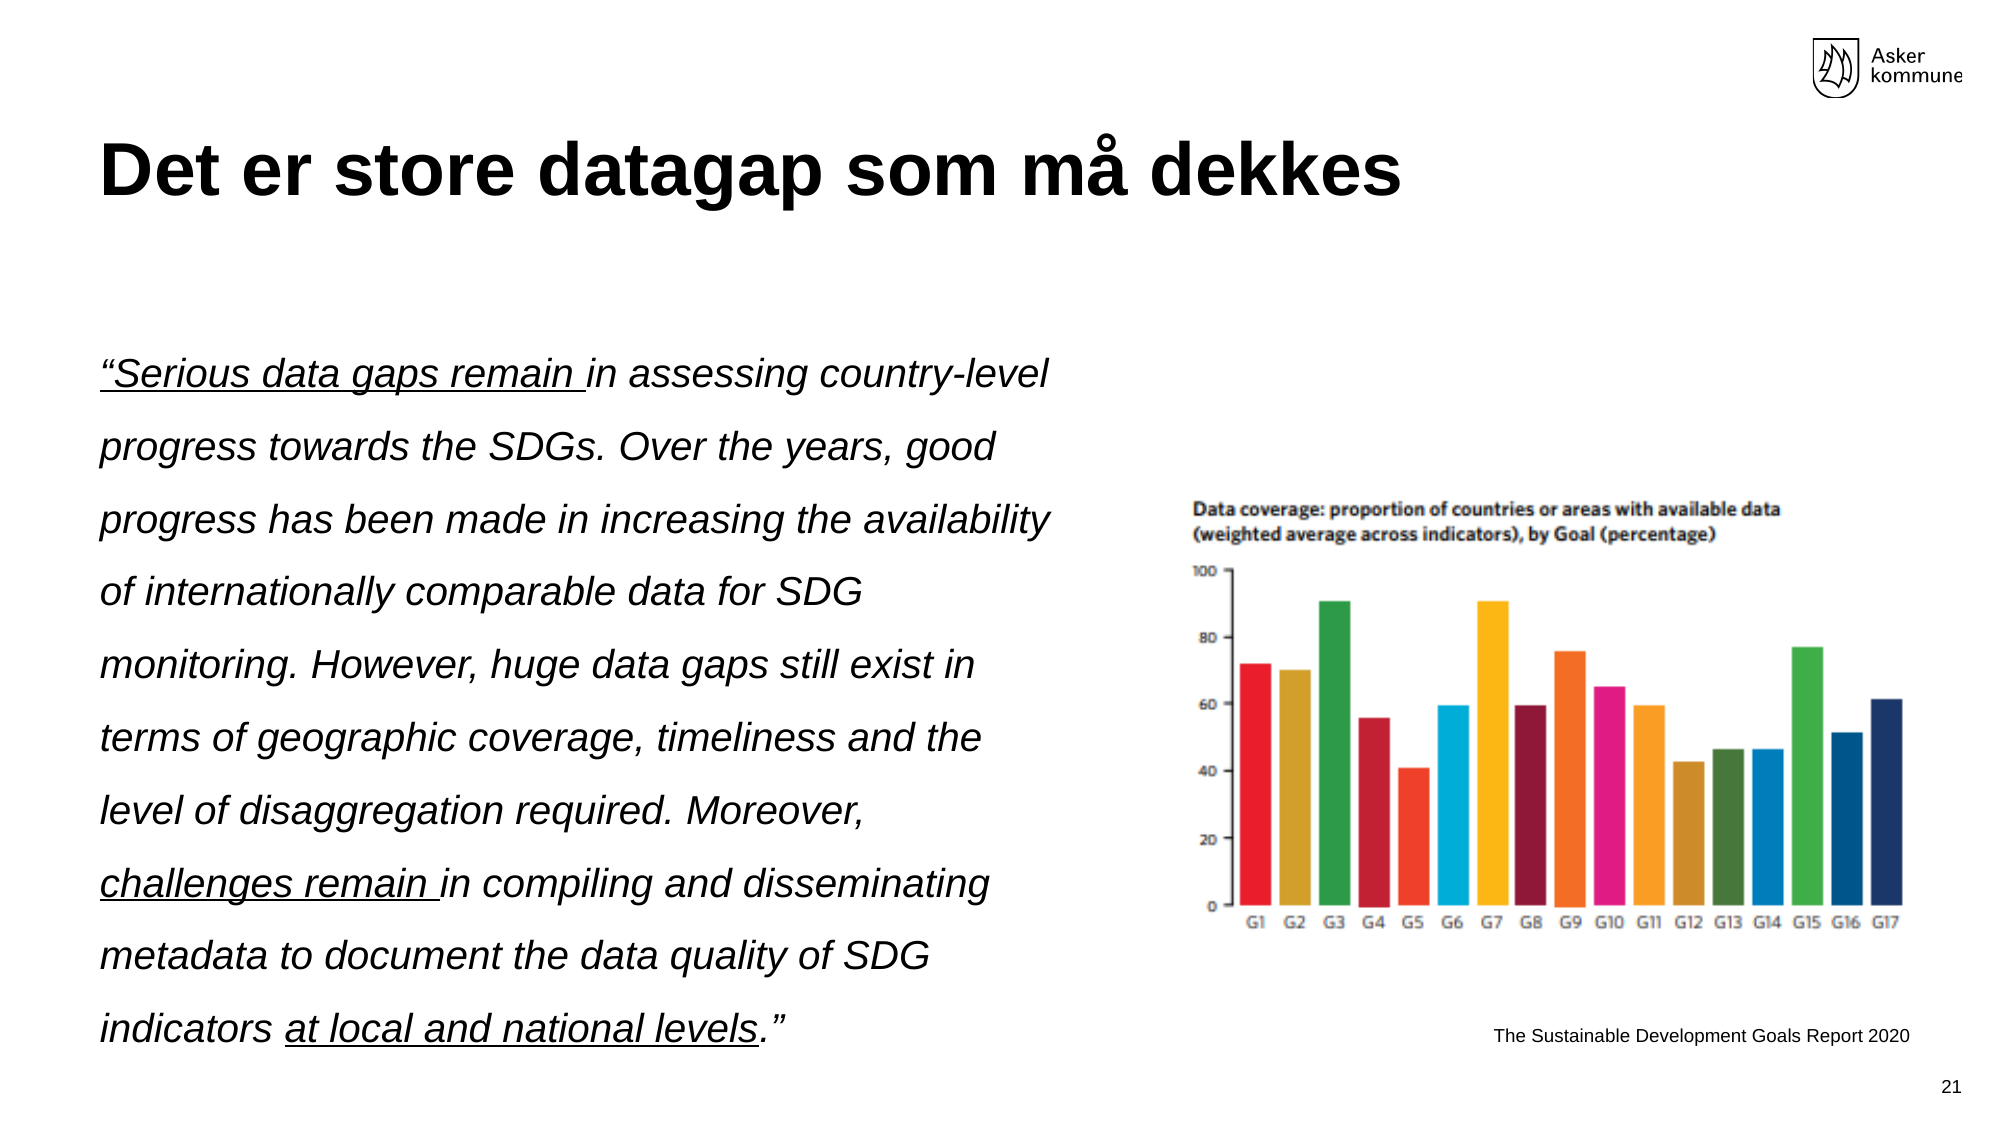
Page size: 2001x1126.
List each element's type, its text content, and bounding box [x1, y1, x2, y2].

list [1153, 485, 1932, 958]
text_box The Sustainable Development Goals Report 2020 [1478, 1016, 1946, 1054]
slide_number 21 [1812, 1074, 1963, 1098]
list “Serious data gaps remain in assessing country-level progress towards the SDGs. Over the years, good progress has been made in increasing the availability of internationally comparable data for SDG monitoring. However, huge data gaps still exist in terms of geographic coverage, timeliness and the level of disaggregation required. Moreover, challenges remain in compiling and disseminating metadata to document the data quality of SDG indicators at local and national levels.” [100, 322, 1067, 1055]
title Det er store datagap som må dekkes [100, 120, 1901, 308]
